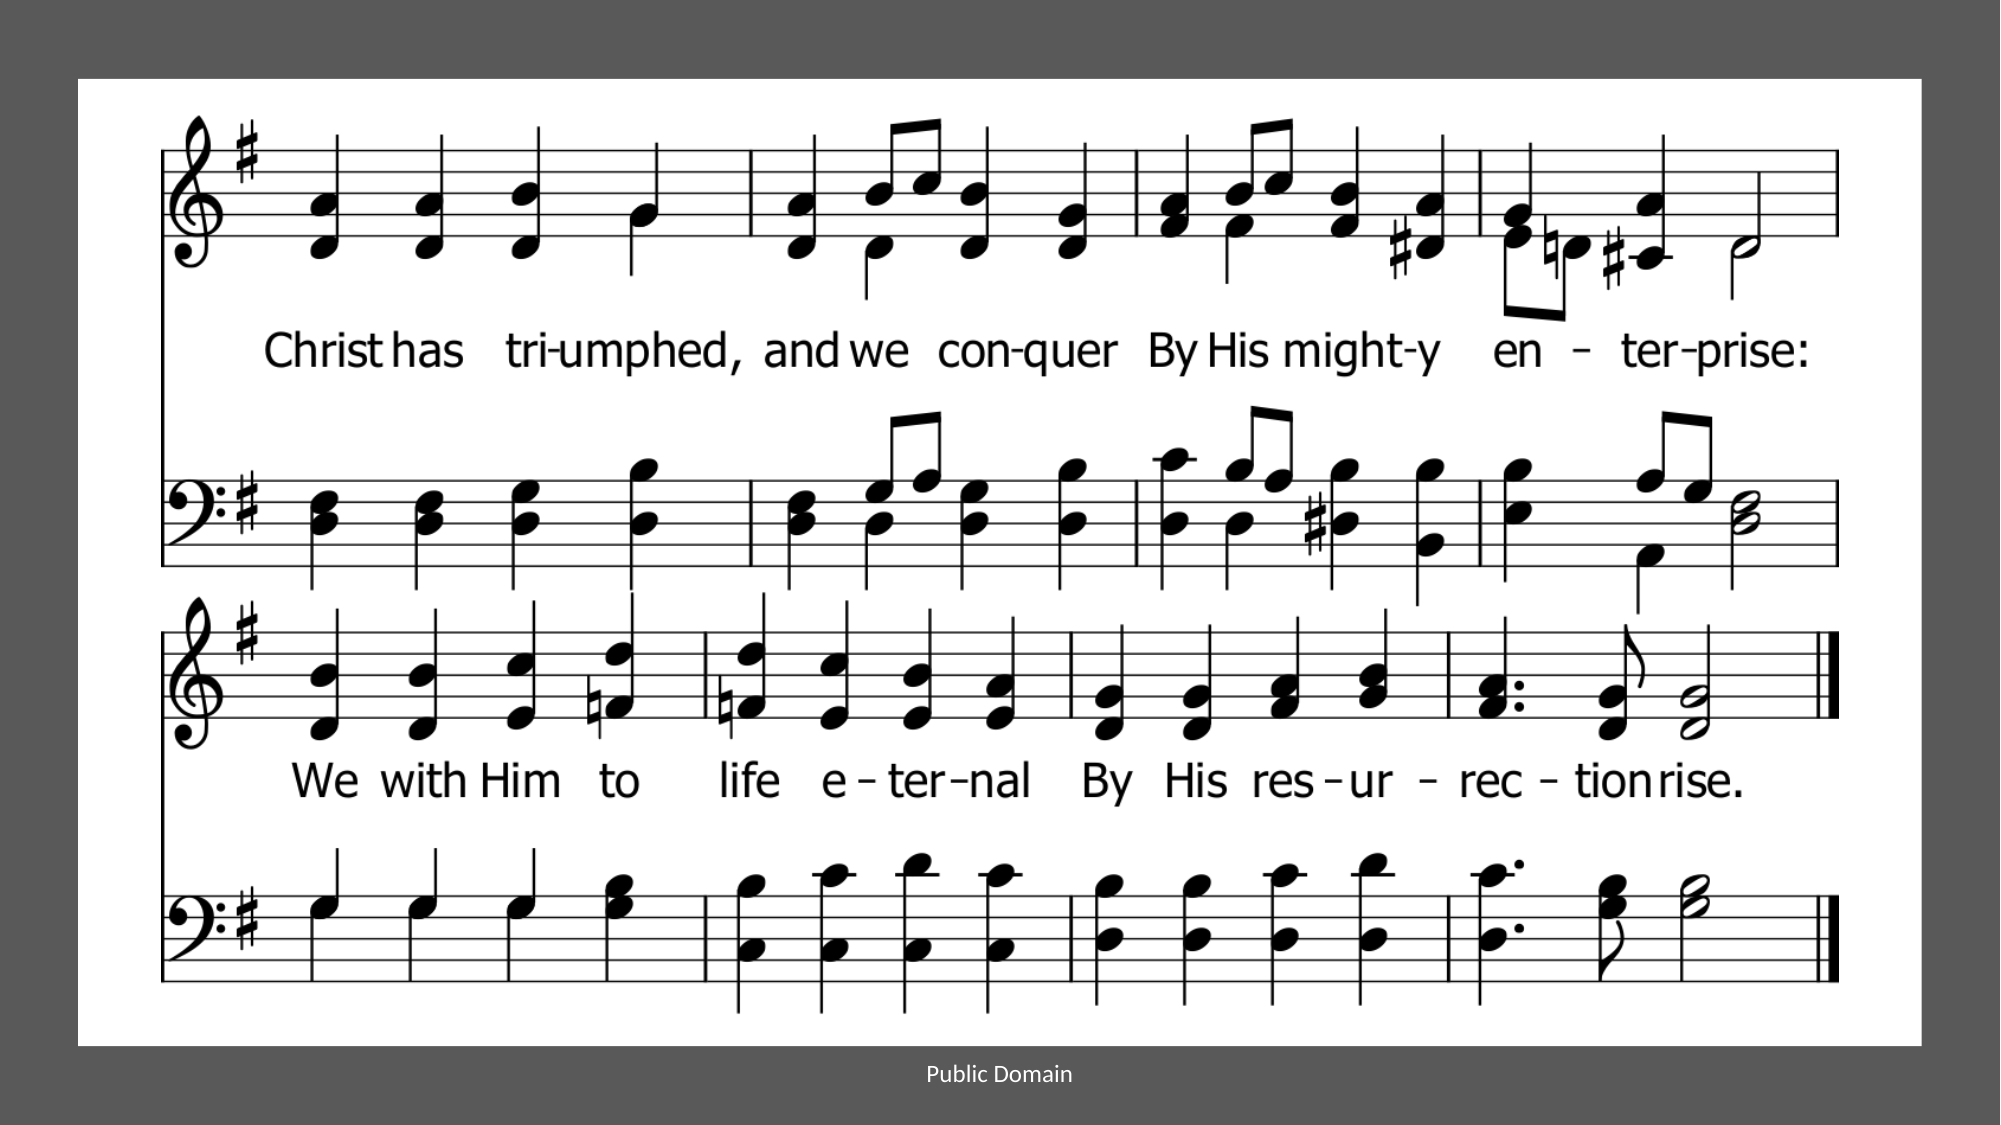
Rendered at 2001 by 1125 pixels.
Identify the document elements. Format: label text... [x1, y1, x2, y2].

text_box [0, 0, 2000, 1125]
footer Public Domain [662, 1042, 1338, 1103]
text_box [77, 78, 1923, 1047]
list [161, 105, 1839, 1020]
